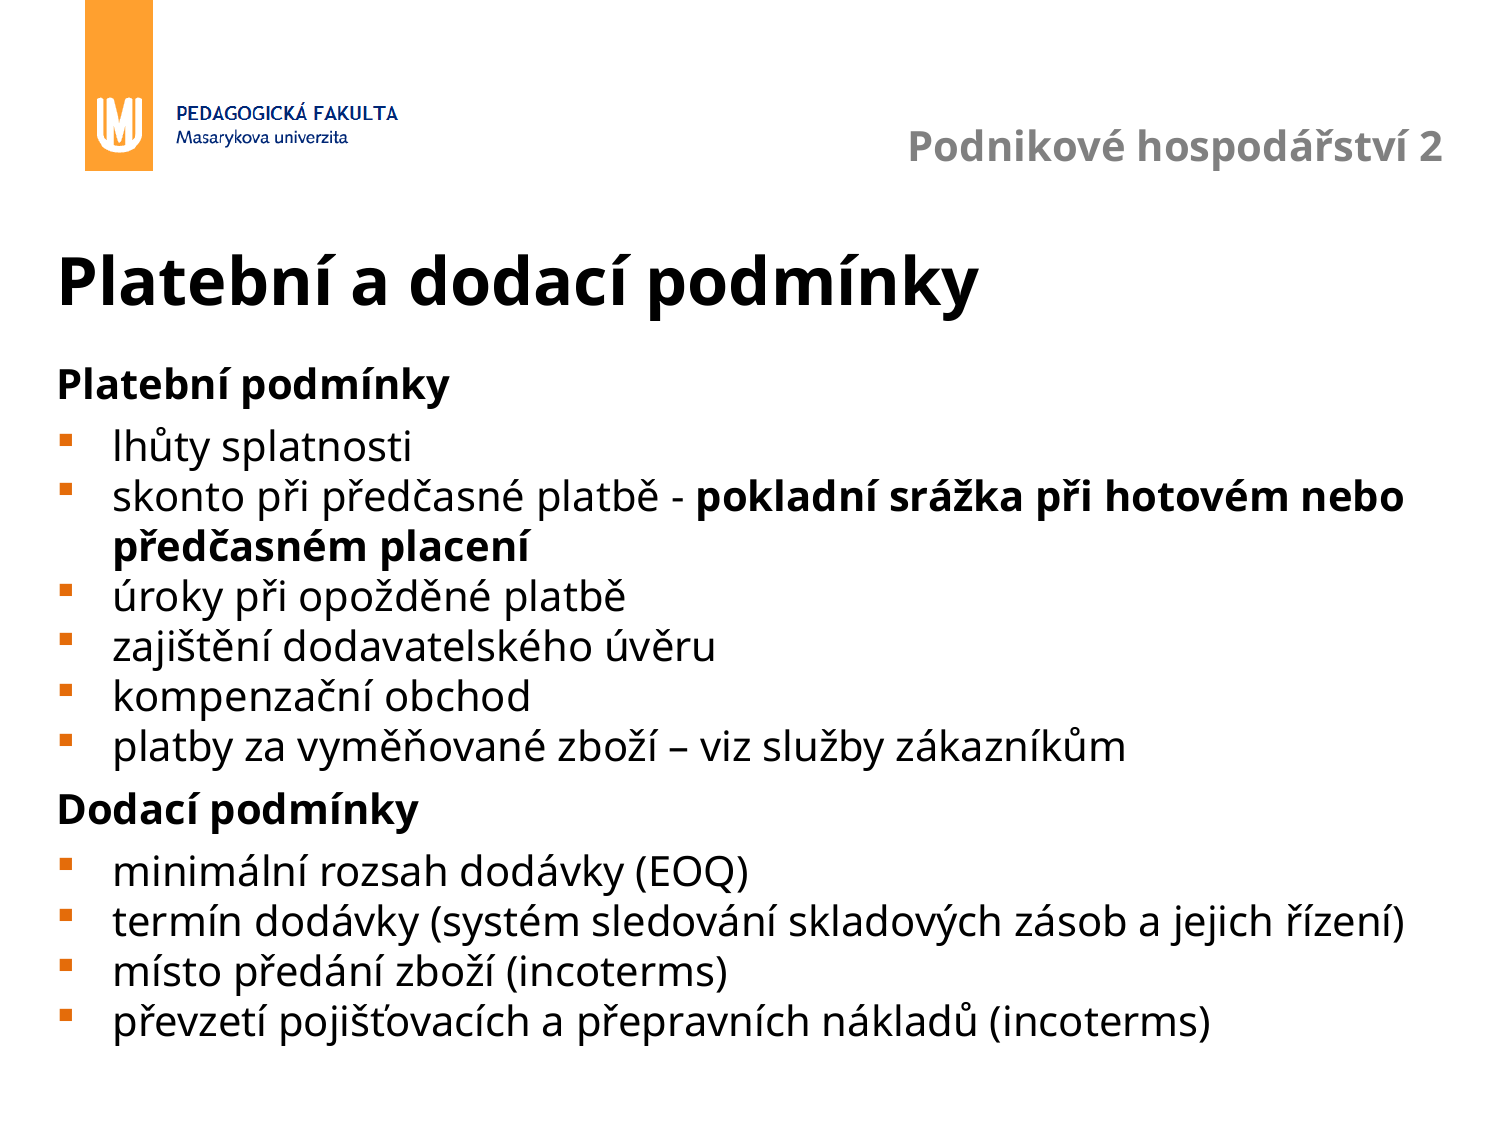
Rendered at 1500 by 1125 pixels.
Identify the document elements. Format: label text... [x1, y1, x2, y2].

list Platební podmínky lhůty splatnosti skonto při předčasné platbě - pokladní srážka při hotovém nebo předčasném placení úroky při opožděné platbě zajištění dodavatelského úvěru kompenzační obchod platby za vyměňované zboží – viz služby zákazníkům Dodací podmínky minimální rozsah dodávky (EOQ) termín dodávky (systém sledování skladových zásob a jejich řízení) místo předání zboží (incoterms) převzetí pojišťovacích a přepravních nákladů (incoterms) [41, 349, 1459, 1083]
picture [0, 0, 457, 178]
title Platební a dodací podmínky [41, 219, 1459, 337]
text_box Podnikové hospodářství 2 [513, 29, 1459, 178]
